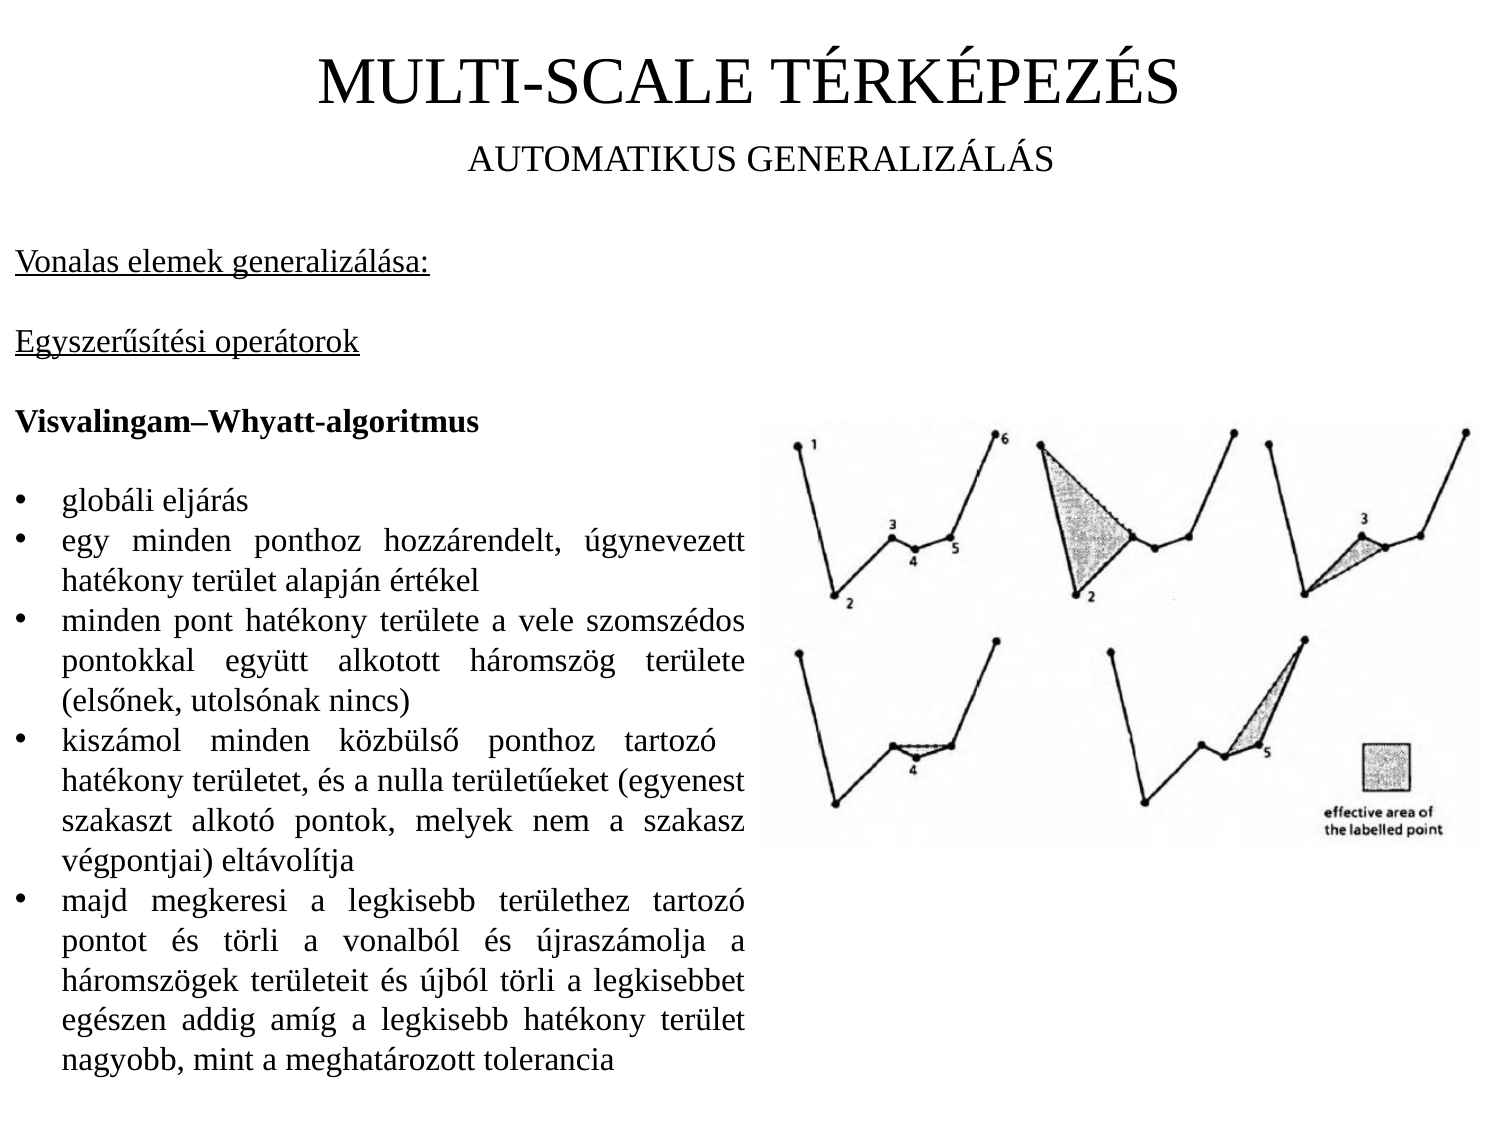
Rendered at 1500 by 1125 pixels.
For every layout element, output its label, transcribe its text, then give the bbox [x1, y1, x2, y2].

text_box MULTI-SCALE TÉRKÉPEZÉS [0, 29, 1500, 125]
picture [761, 419, 1500, 849]
text_box Vonalas elemek generalizálása: Egyszerűsítési operátorok Visvalingam–Whyatt-algoritmus globáli eljárás egy minden ponthoz hozzárendelt, úgynevezett hatékony terület alapján értékel minden pont hatékony területe a vele szomszédos pontokkal együtt alkotott háromszög területe (elsőnek, utolsónak nincs) kiszámol minden közbülső ponthoz tartozó hatékony területet, és a nulla területűeket (egyenest szakaszt alkotó pontok, melyek nem a szakasz végpontjai) eltávolítja majd megkeresi a legkisebb területhez tartozó pontot és törli a vonalból és újraszámolja a háromszögek területeit és újból törli a legkisebbet egészen addig amíg a legkisebb hatékony terület nagyobb, mint a meghatározott tolerancia [0, 231, 762, 1085]
text_box AUTOMATIKUS GENERALIZÁLÁS [452, 126, 1070, 187]
